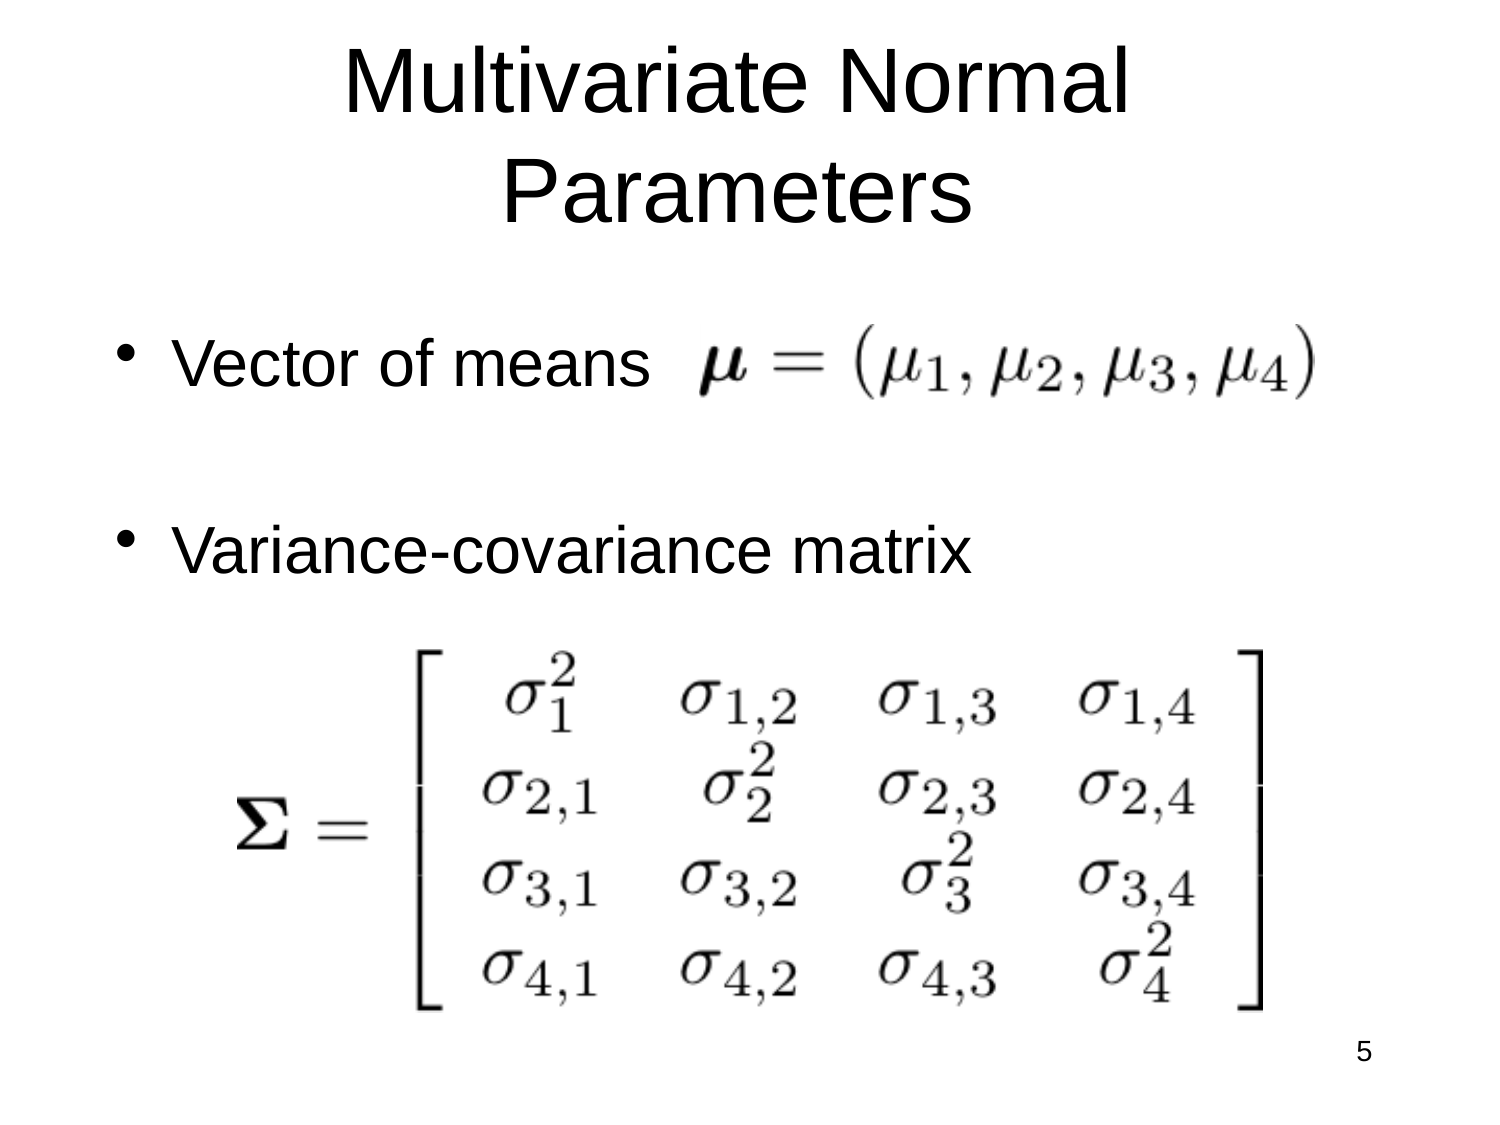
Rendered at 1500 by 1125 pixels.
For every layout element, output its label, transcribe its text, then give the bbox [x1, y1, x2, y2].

slide_number 5 [1074, 1025, 1388, 1100]
picture [699, 324, 1315, 403]
picture [237, 649, 1263, 1013]
title Multivariate Normal Parameters [99, 37, 1375, 225]
list Vector of means Variance-covariance matrix [99, 312, 1375, 900]
